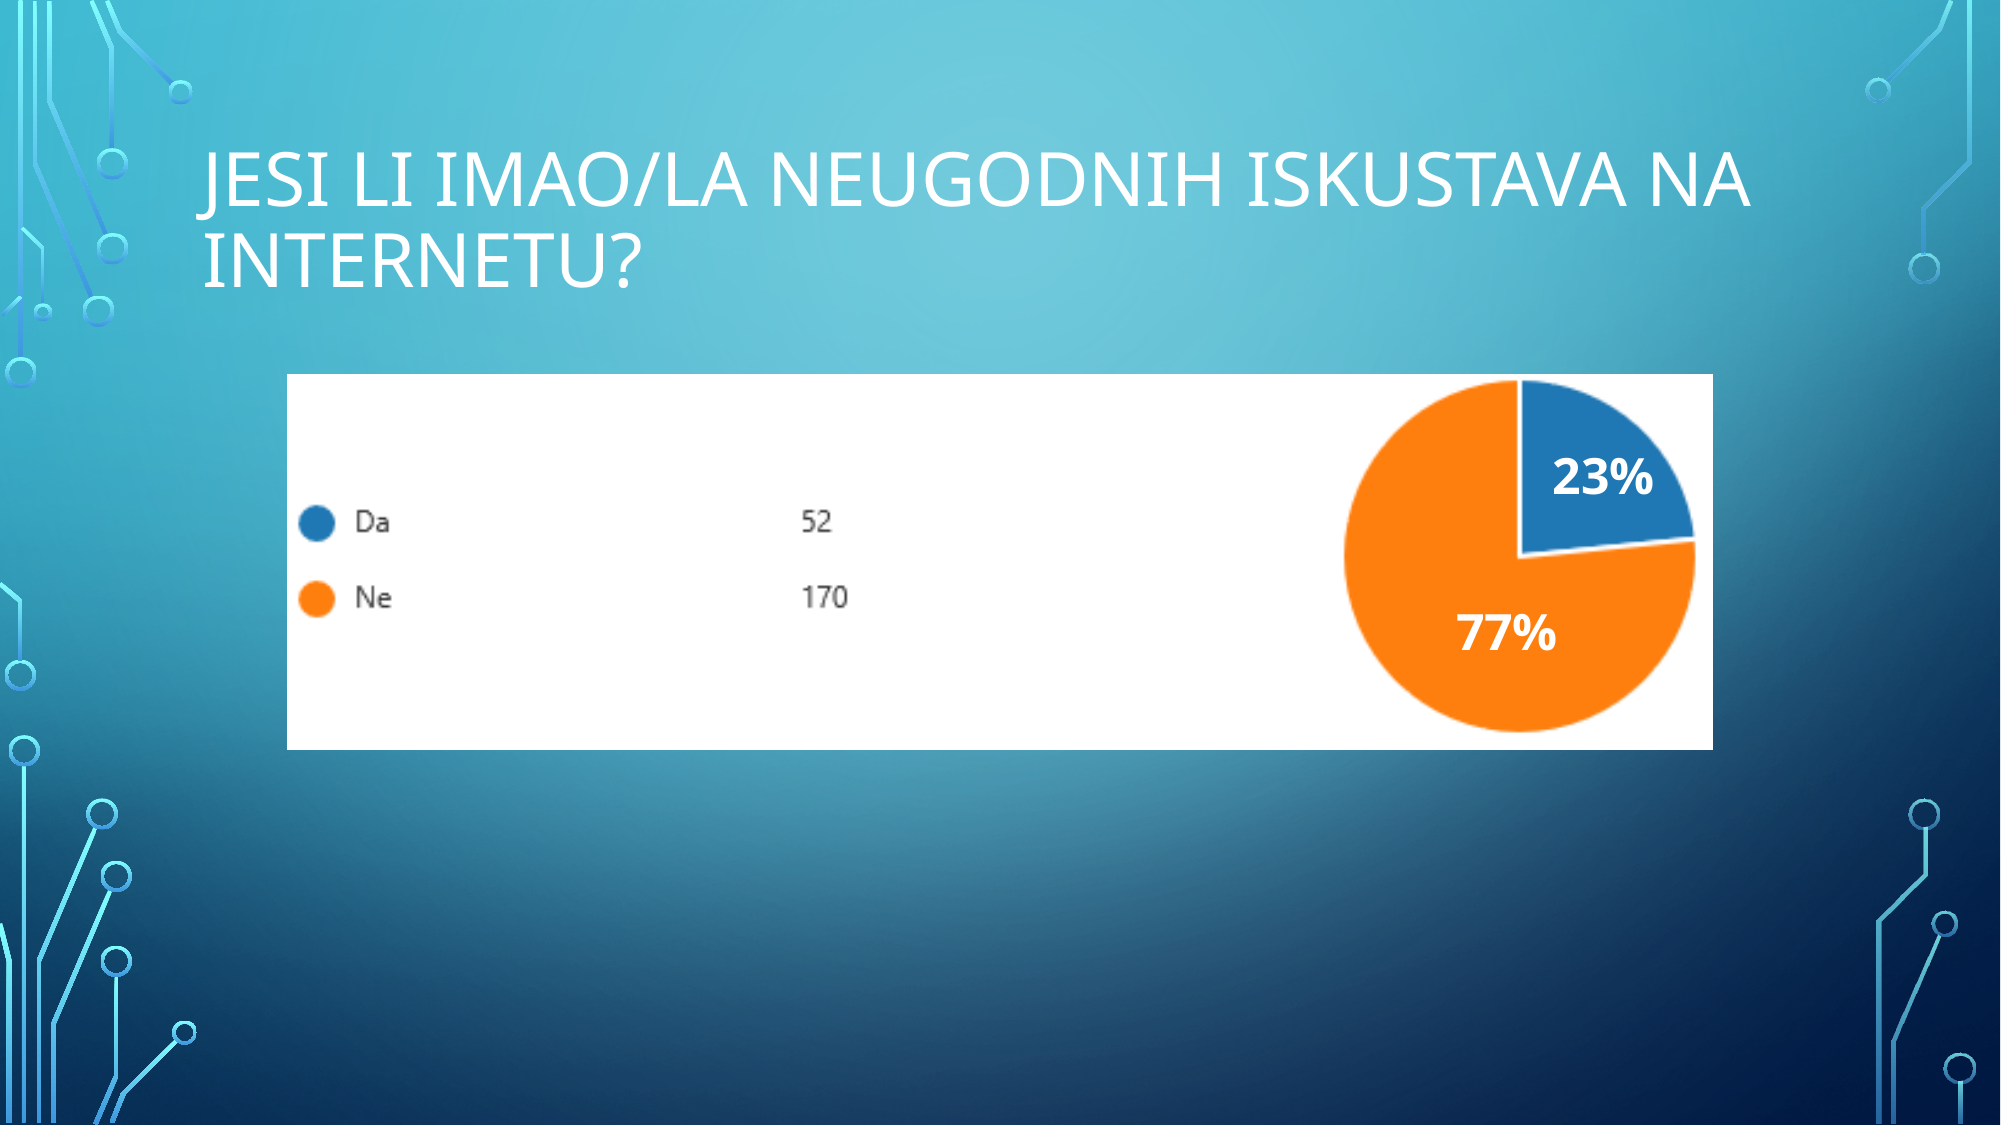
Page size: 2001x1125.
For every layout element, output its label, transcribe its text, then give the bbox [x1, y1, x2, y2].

title Jesi li imao/la neugodnih iskustava na internetu? [187, 101, 1813, 344]
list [286, 374, 1713, 751]
